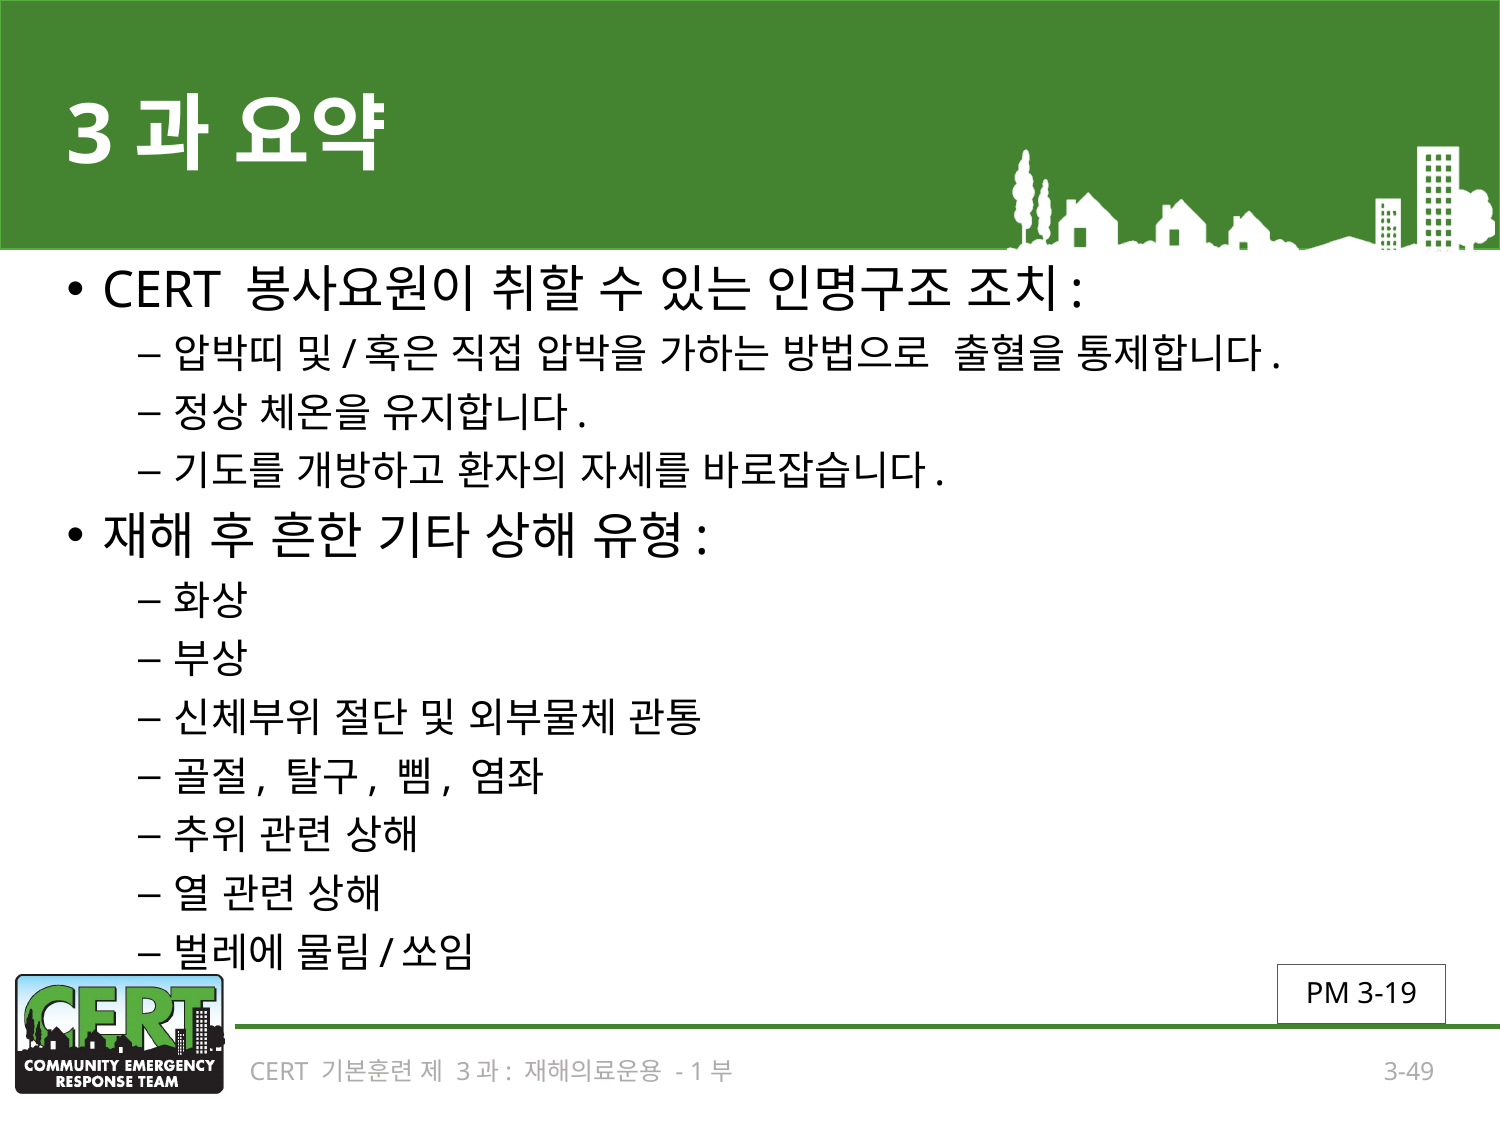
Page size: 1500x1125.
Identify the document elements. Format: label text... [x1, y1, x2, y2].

picture [14, 973, 225, 1094]
list 3-49 [1153, 1047, 1450, 1098]
list PM 3-19 [1277, 964, 1446, 1024]
list CERT 기본훈련 제 3과: 재해의료운용 - 1부 [234, 1047, 1005, 1098]
title 3과 요약 [51, 52, 1005, 220]
list CERT 봉사요원이 취할 수 있는 인명구조 조치: 압박띠 및/혹은 직접 압박을 가하는 방법으로 출혈을 통제합니다. 정상 체온을 유지합니다. 기도를 개방하고 환자의 자세를 바로잡습니다. 재해 후 흔한 기타 상해 유형: 화상 부상 신체부위 절단 및 외부물체 관통 골절, 탈구, 삠, 염좌 추위 관련 상해 열 관련 상해 벌레에 물림/쏘임 [51, 249, 1449, 990]
picture [1004, 139, 1500, 252]
